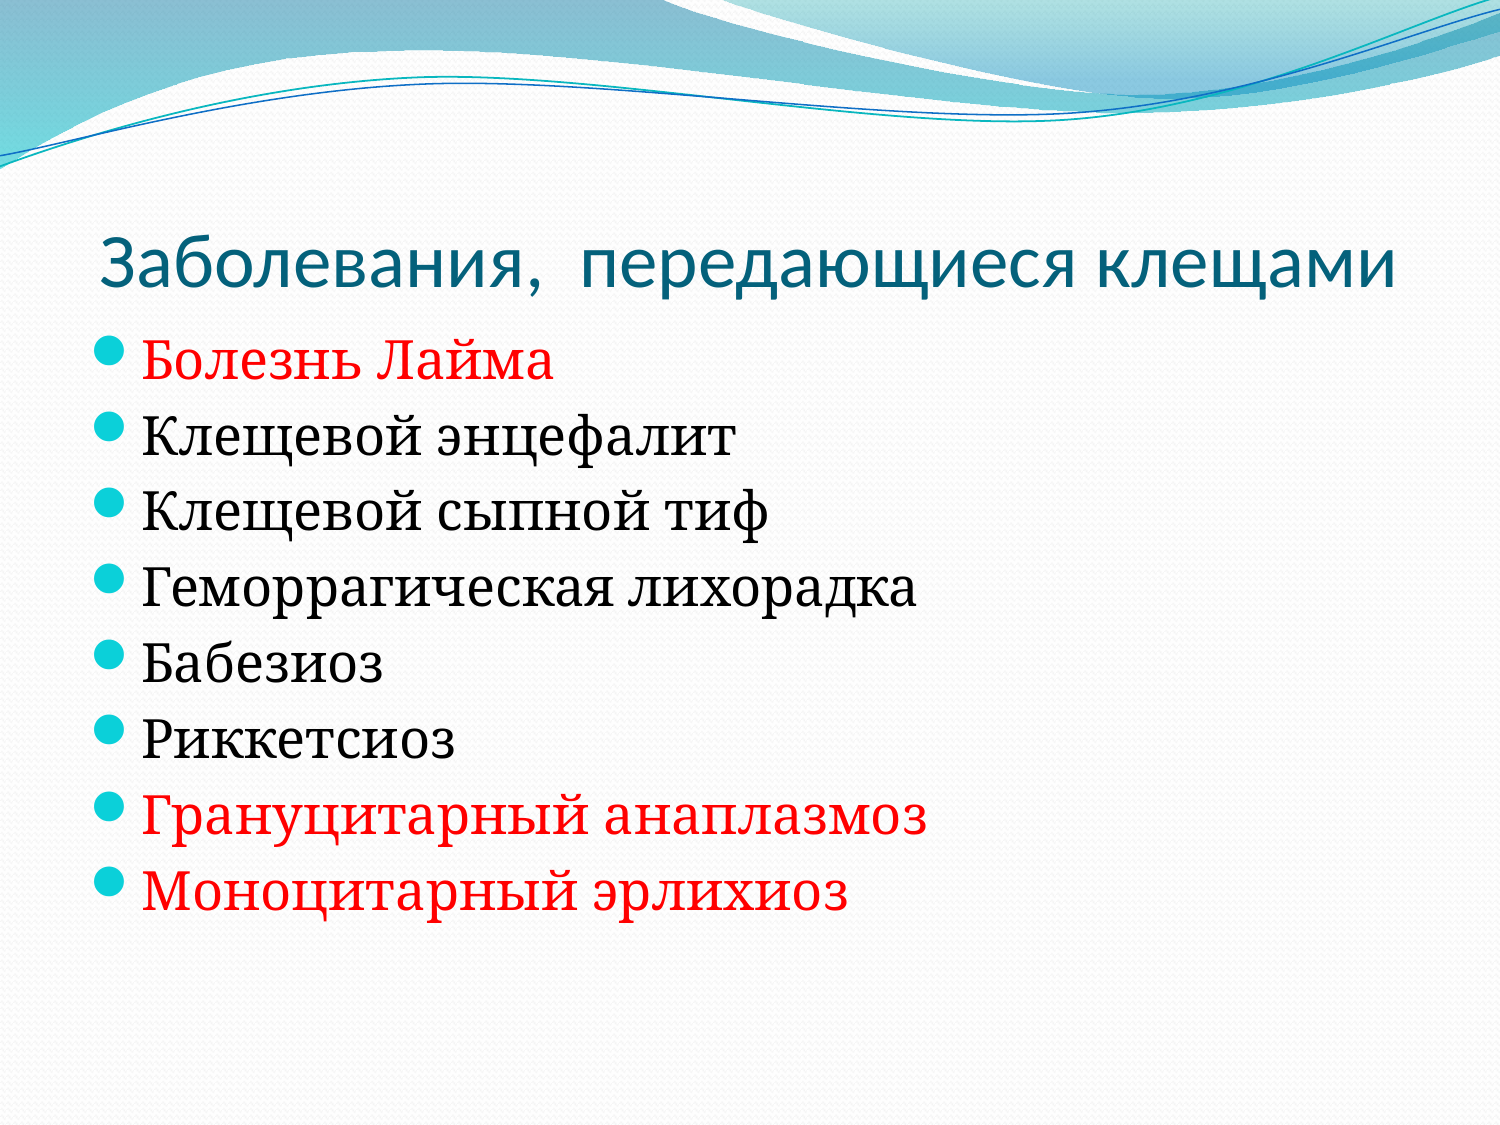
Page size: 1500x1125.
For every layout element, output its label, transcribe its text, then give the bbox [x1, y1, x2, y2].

title Заболевания, передающиеся клещами [75, 115, 1425, 303]
list Болезнь Лайма Клещевой энцефалит Клещевой сыпной тиф Геморрагическая лихорадка Бабезиоз Риккетсиоз Грануцитарный анаплазмоз Моноцитарный эрлихиоз [75, 317, 1425, 1038]
